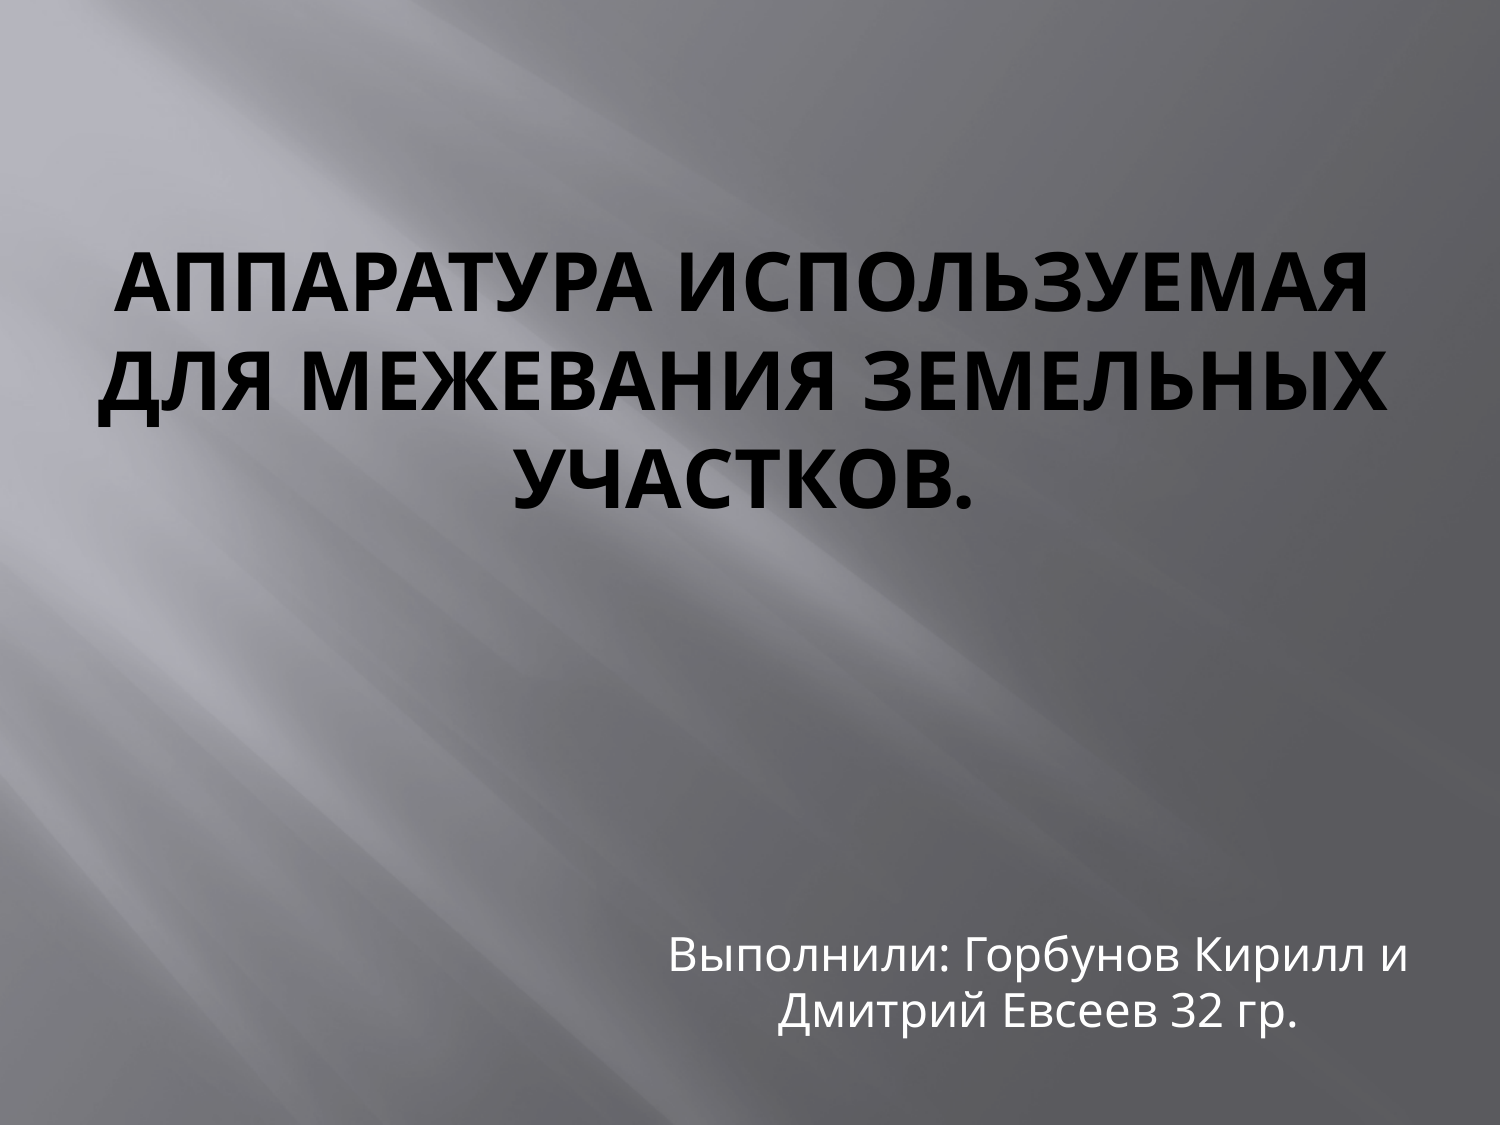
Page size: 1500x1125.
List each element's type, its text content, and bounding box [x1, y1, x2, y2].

subtitle Выполнили: Горбунов Кирилл и Дмитрий Евсеев 32 гр. [608, 916, 1470, 1047]
title АППАРАТУРА ИСПОЛЬЗУЕМая ДЛЯ МЕЖЕВАНИЯ ЗЕМЕЛЬНЫХ УЧАСТКОВ. [69, 224, 1420, 525]
